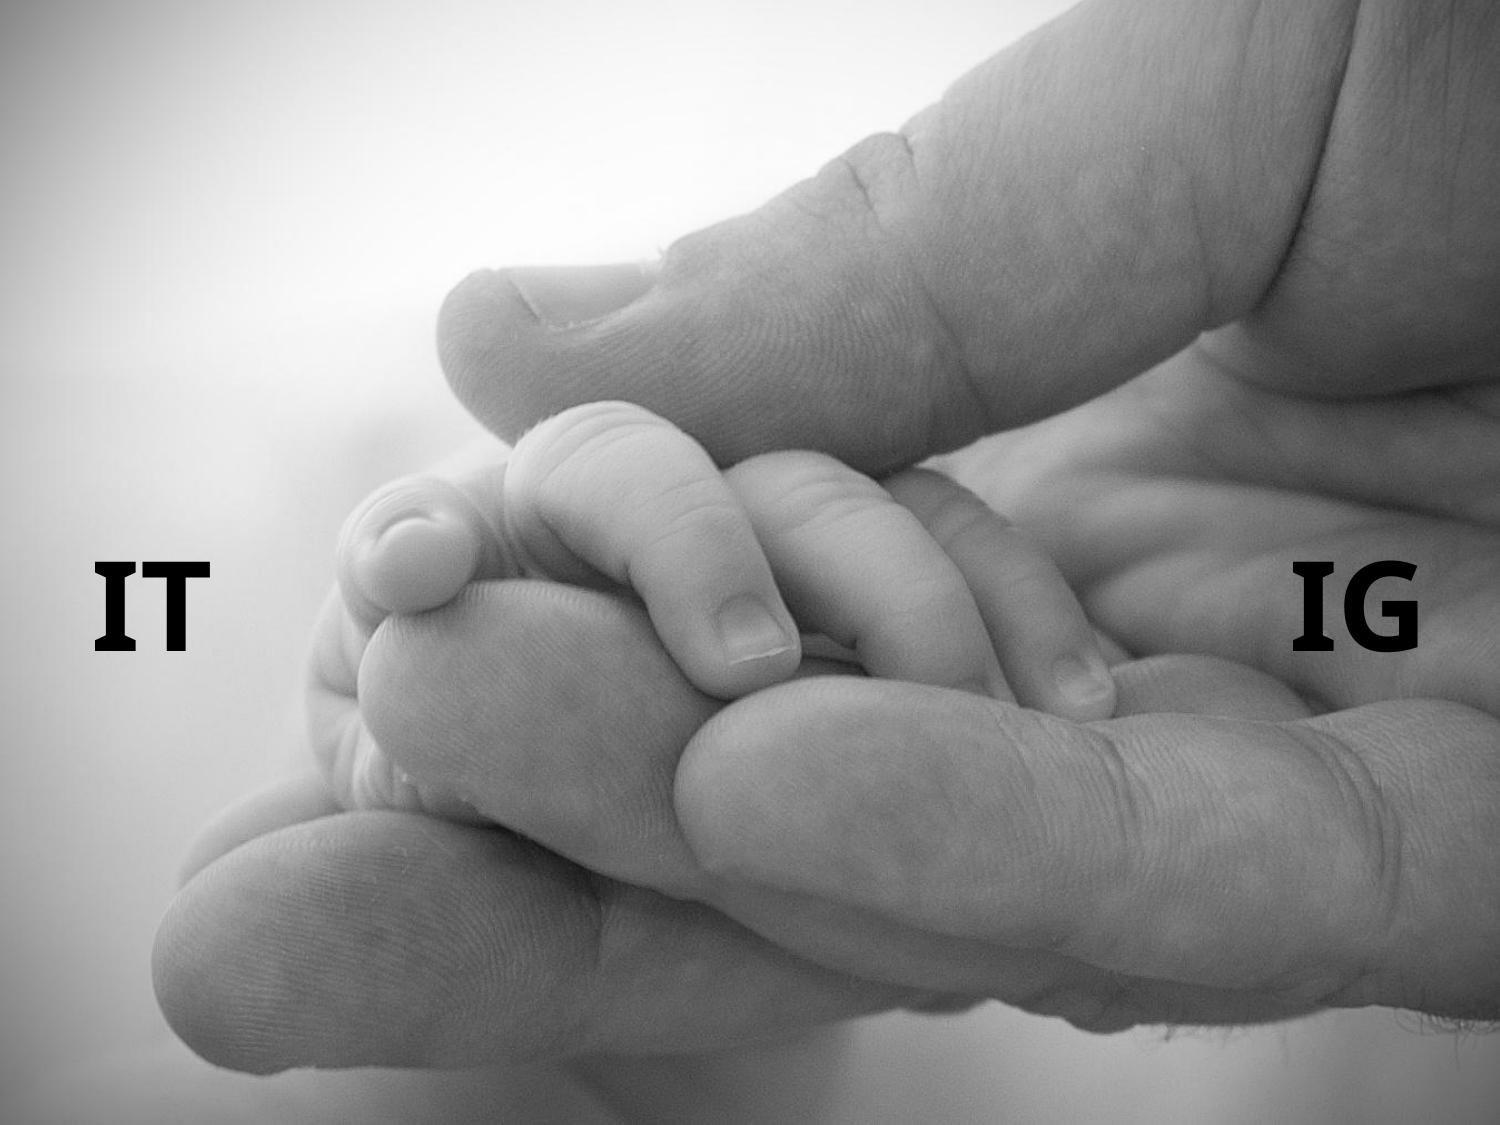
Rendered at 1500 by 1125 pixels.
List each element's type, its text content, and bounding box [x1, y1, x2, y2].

text_box IT [76, 511, 254, 669]
text_box [0, 0, 1500, 1125]
text_box IG [1274, 511, 1452, 614]
